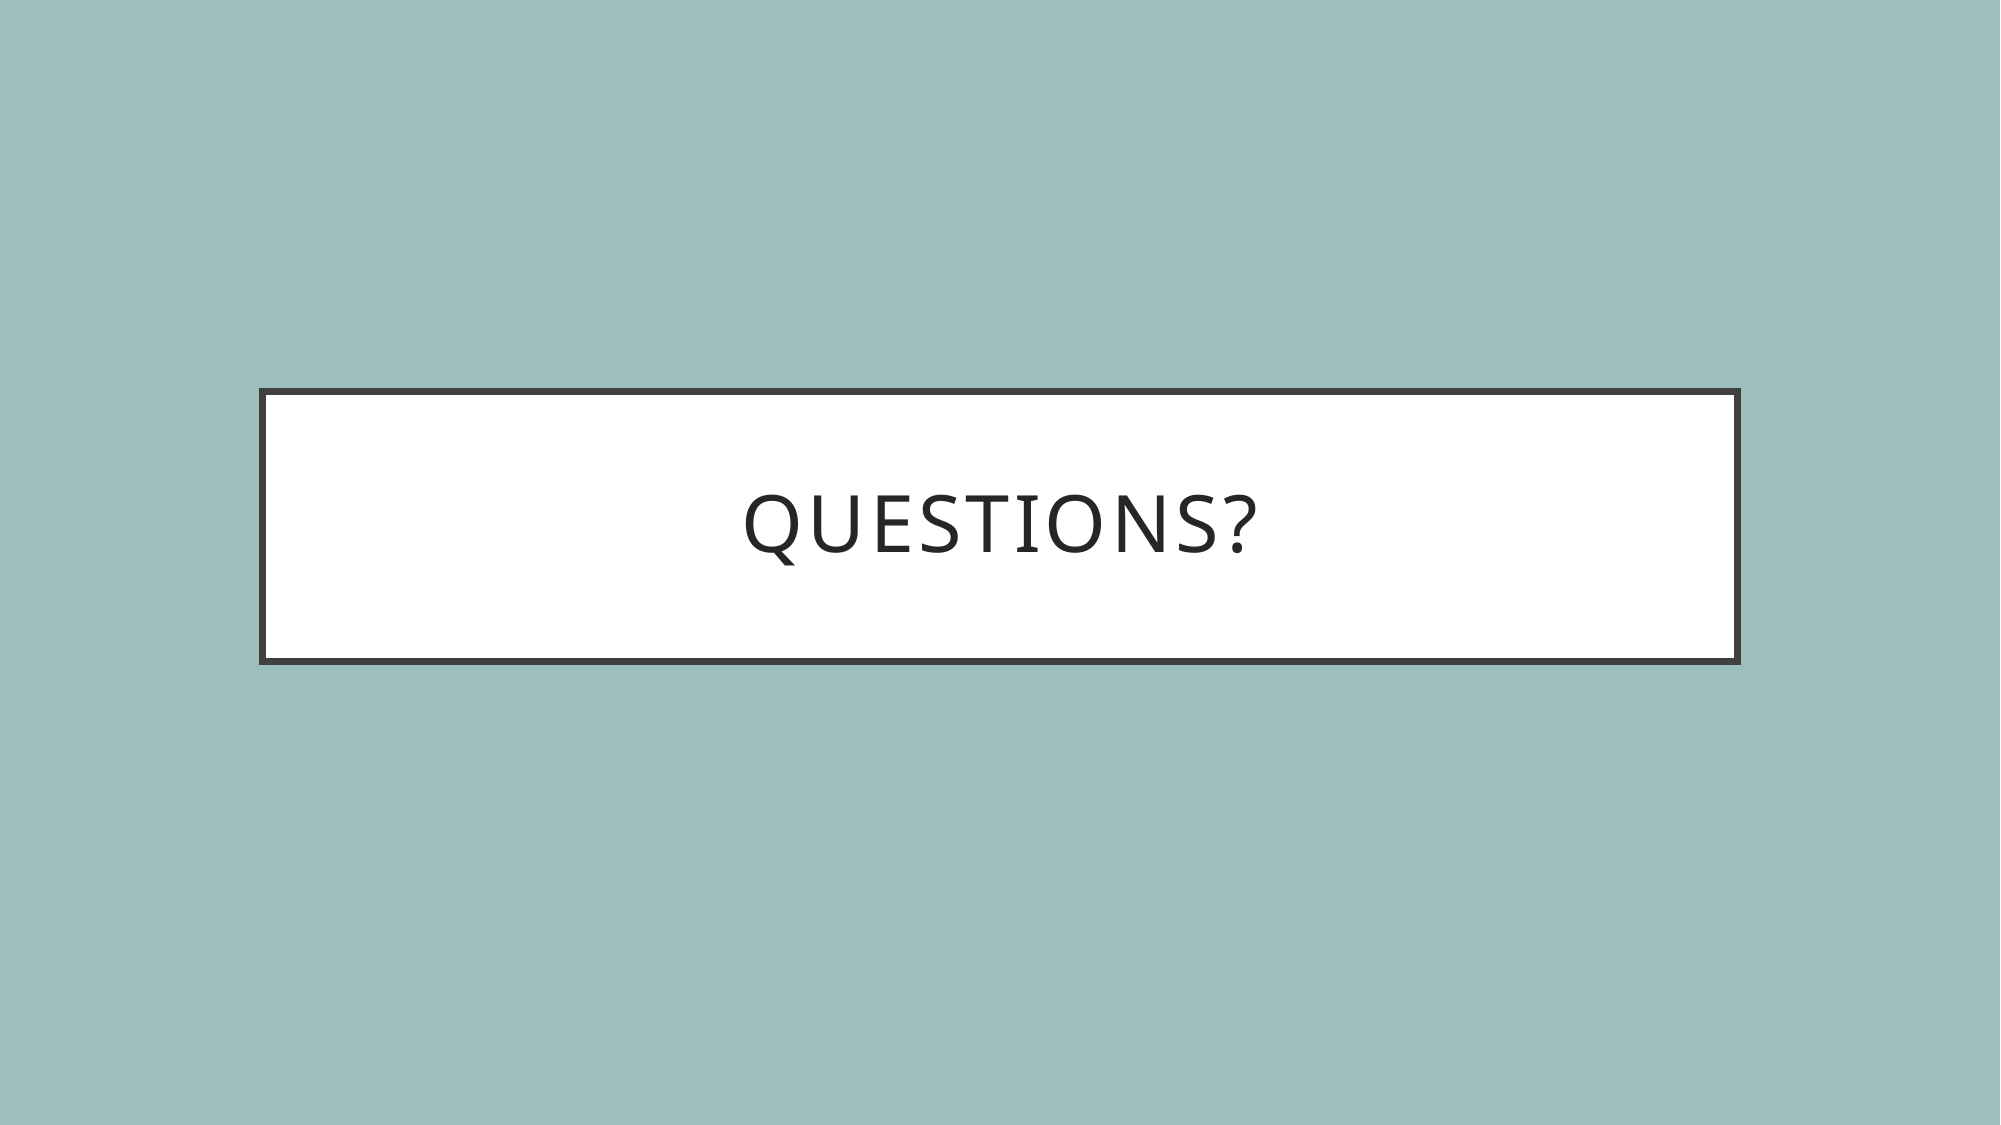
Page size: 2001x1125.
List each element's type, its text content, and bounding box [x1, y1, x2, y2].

title Questions? [259, 388, 1741, 665]
